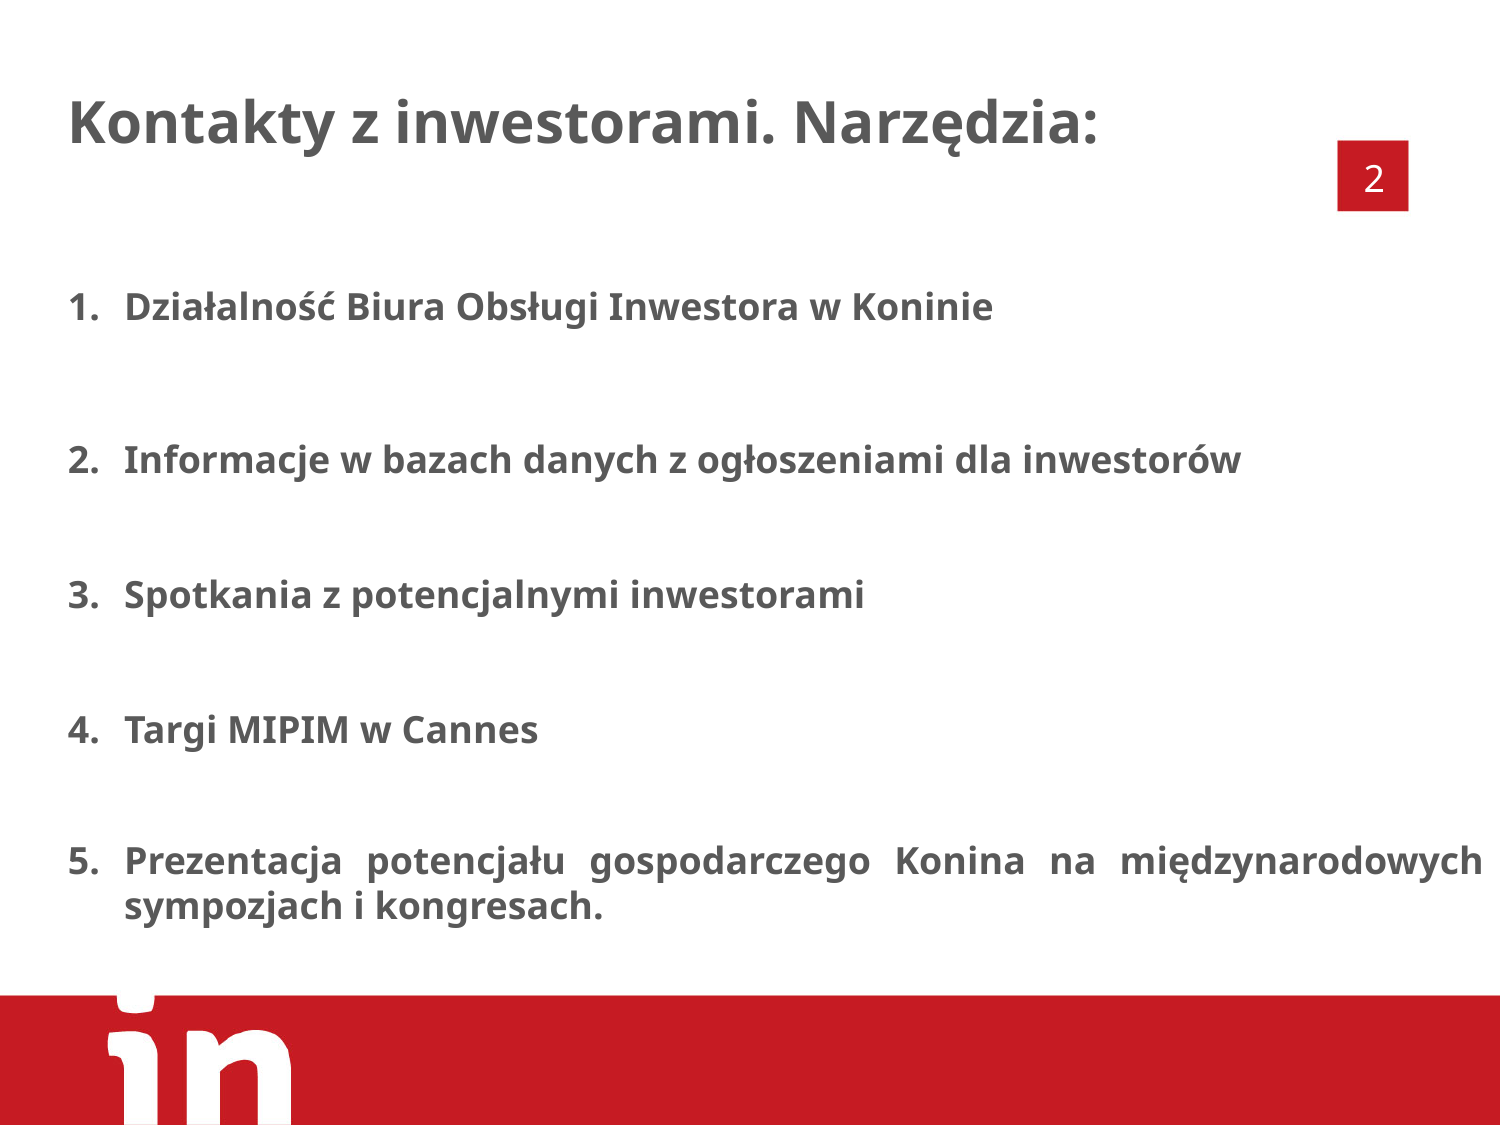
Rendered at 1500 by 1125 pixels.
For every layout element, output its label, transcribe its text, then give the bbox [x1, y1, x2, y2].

text_box Kontakty z inwestorami. Narzędzia: Działalność Biura Obsługi Inwestora w Koninie Informacje w bazach danych z ogłoszeniami dla inwestorów Spotkania z potencjalnymi inwestorami Targi MIPIM w Cannes Prezentacja potencjału gospodarczego Konina na międzynarodowych sympozjach i kongresach. [53, 42, 1500, 948]
picture [0, 0, 1500, 1125]
